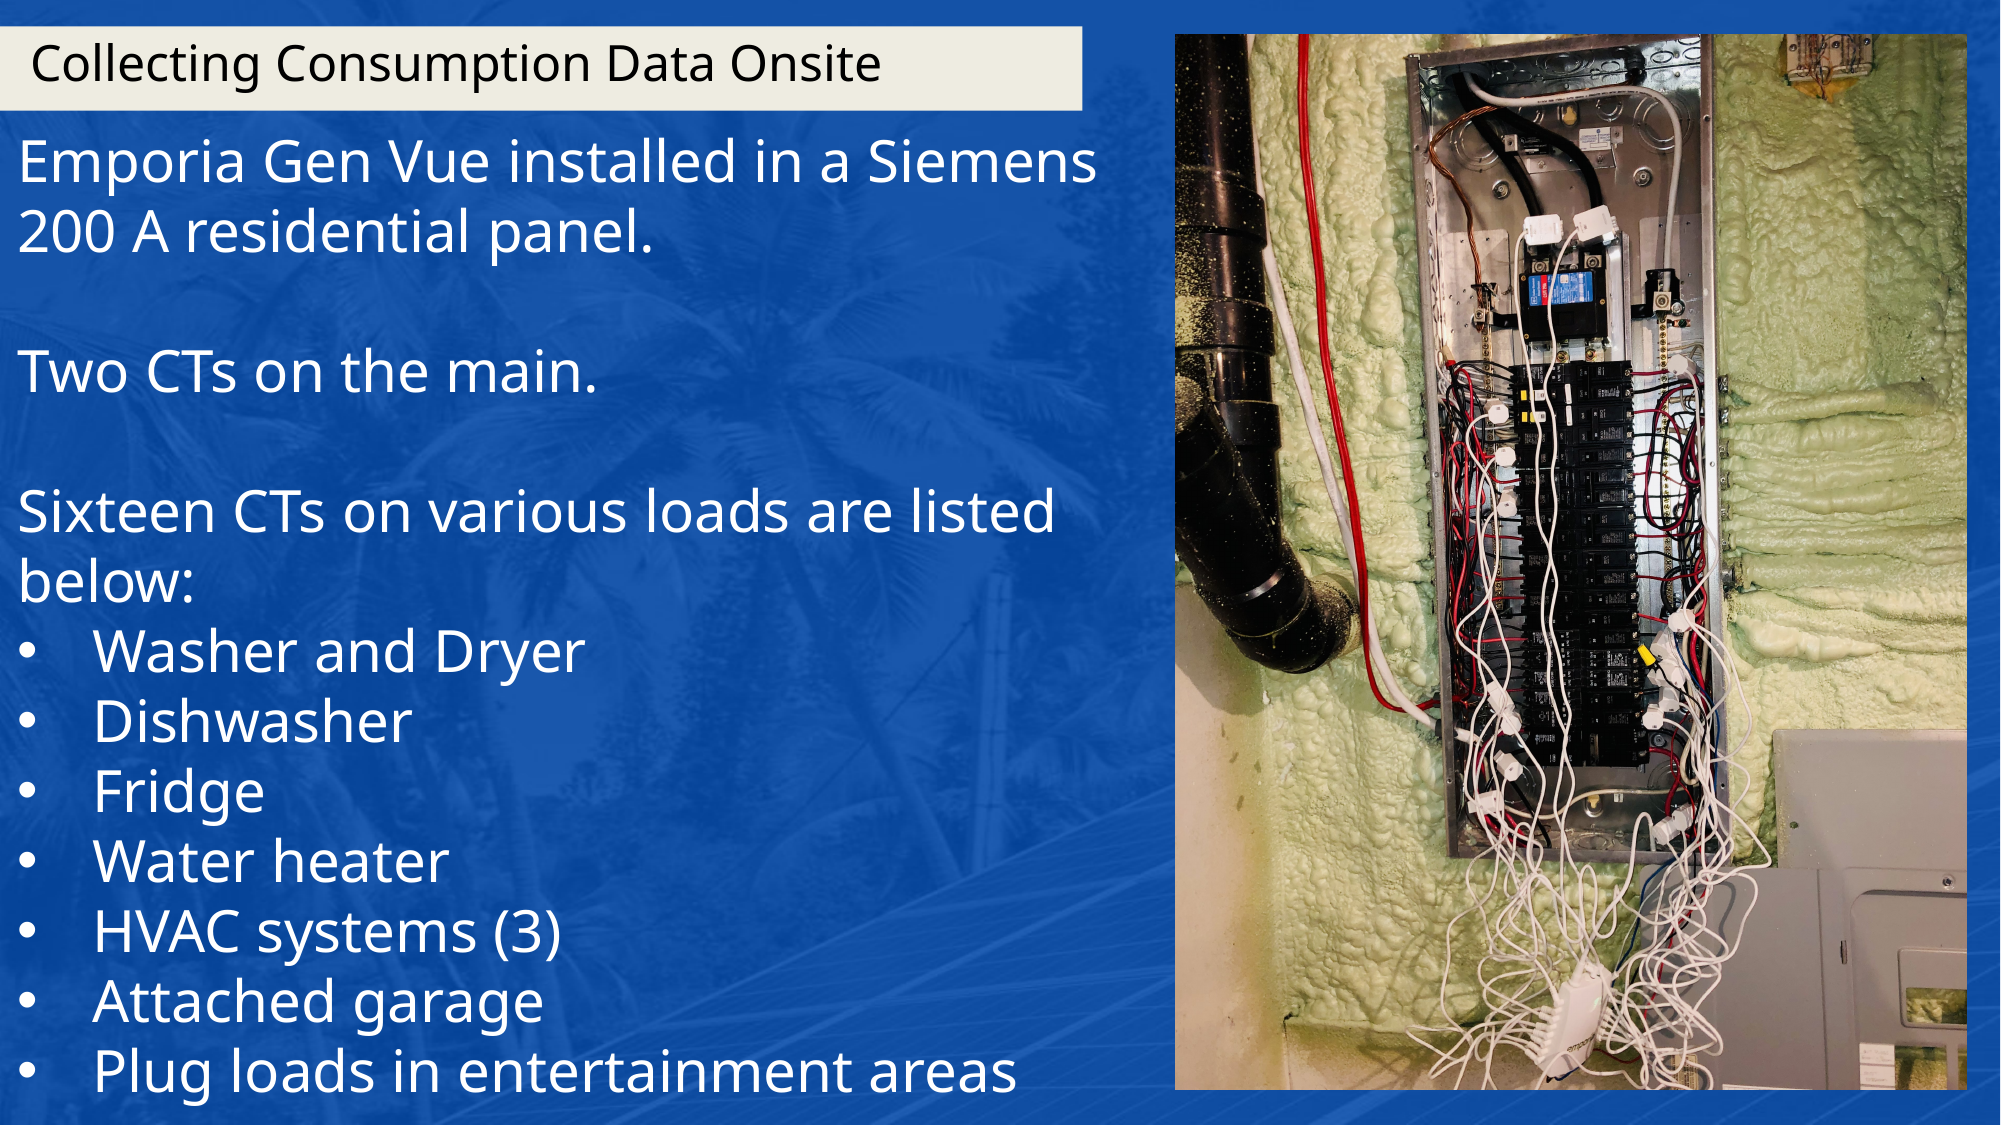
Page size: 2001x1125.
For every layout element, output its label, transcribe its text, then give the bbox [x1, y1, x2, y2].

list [1174, 34, 1967, 1091]
title Collecting Consumption Data Onsite [15, 6, 1000, 116]
text_box Emporia Gen Vue installed in a Siemens 200 A residential panel. Two CTs on the main. Sixteen CTs on various loads are listed below: Washer and Dryer Dishwasher Fridge Water heater HVAC systems (3) Attached garage Plug loads in entertainment areas [2, 116, 1193, 1112]
picture [0, 0, 2001, 1125]
